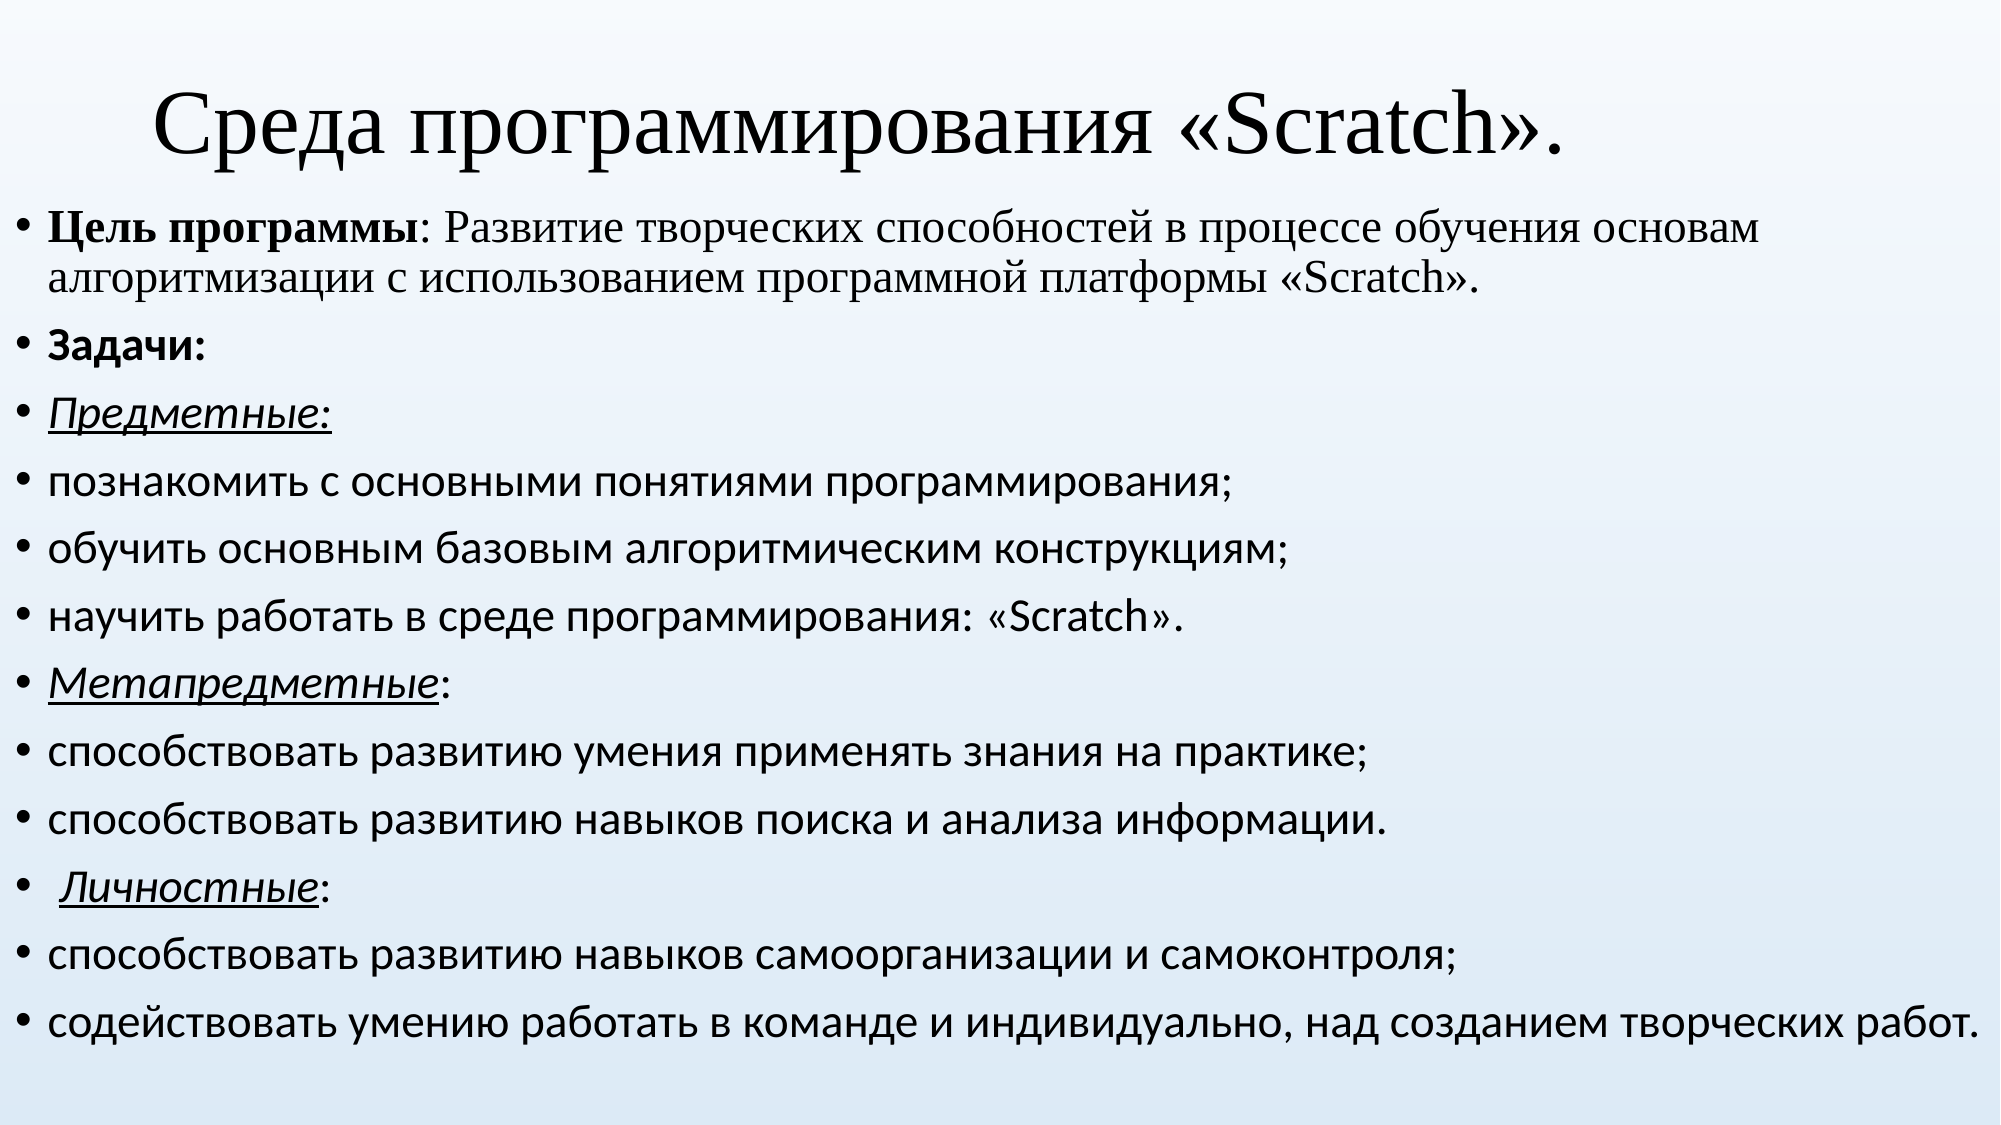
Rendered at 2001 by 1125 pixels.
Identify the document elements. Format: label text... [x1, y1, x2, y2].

title Среда программирования «Scratch». [137, 59, 1863, 193]
list Цель программы: Развитие творческих способностей в процессе обучения основам алгоритмизации с использованием программной платформы «Scratch». Задачи: Предметные: познакомить c основными понятиями программирования; обучить основным базовым алгоритмическим конструкциям; научить работать в среде программирования: «Scratch». Метапредметные: способствовать развитию умения применять знания на практике; способствовать развитию навыков поиска и анализа информации. Личностные: способствовать развитию навыков самоорганизации и самоконтроля; содействовать умению работать в команде и индивидуально, над созданием творческих работ. [0, 193, 2000, 1114]
